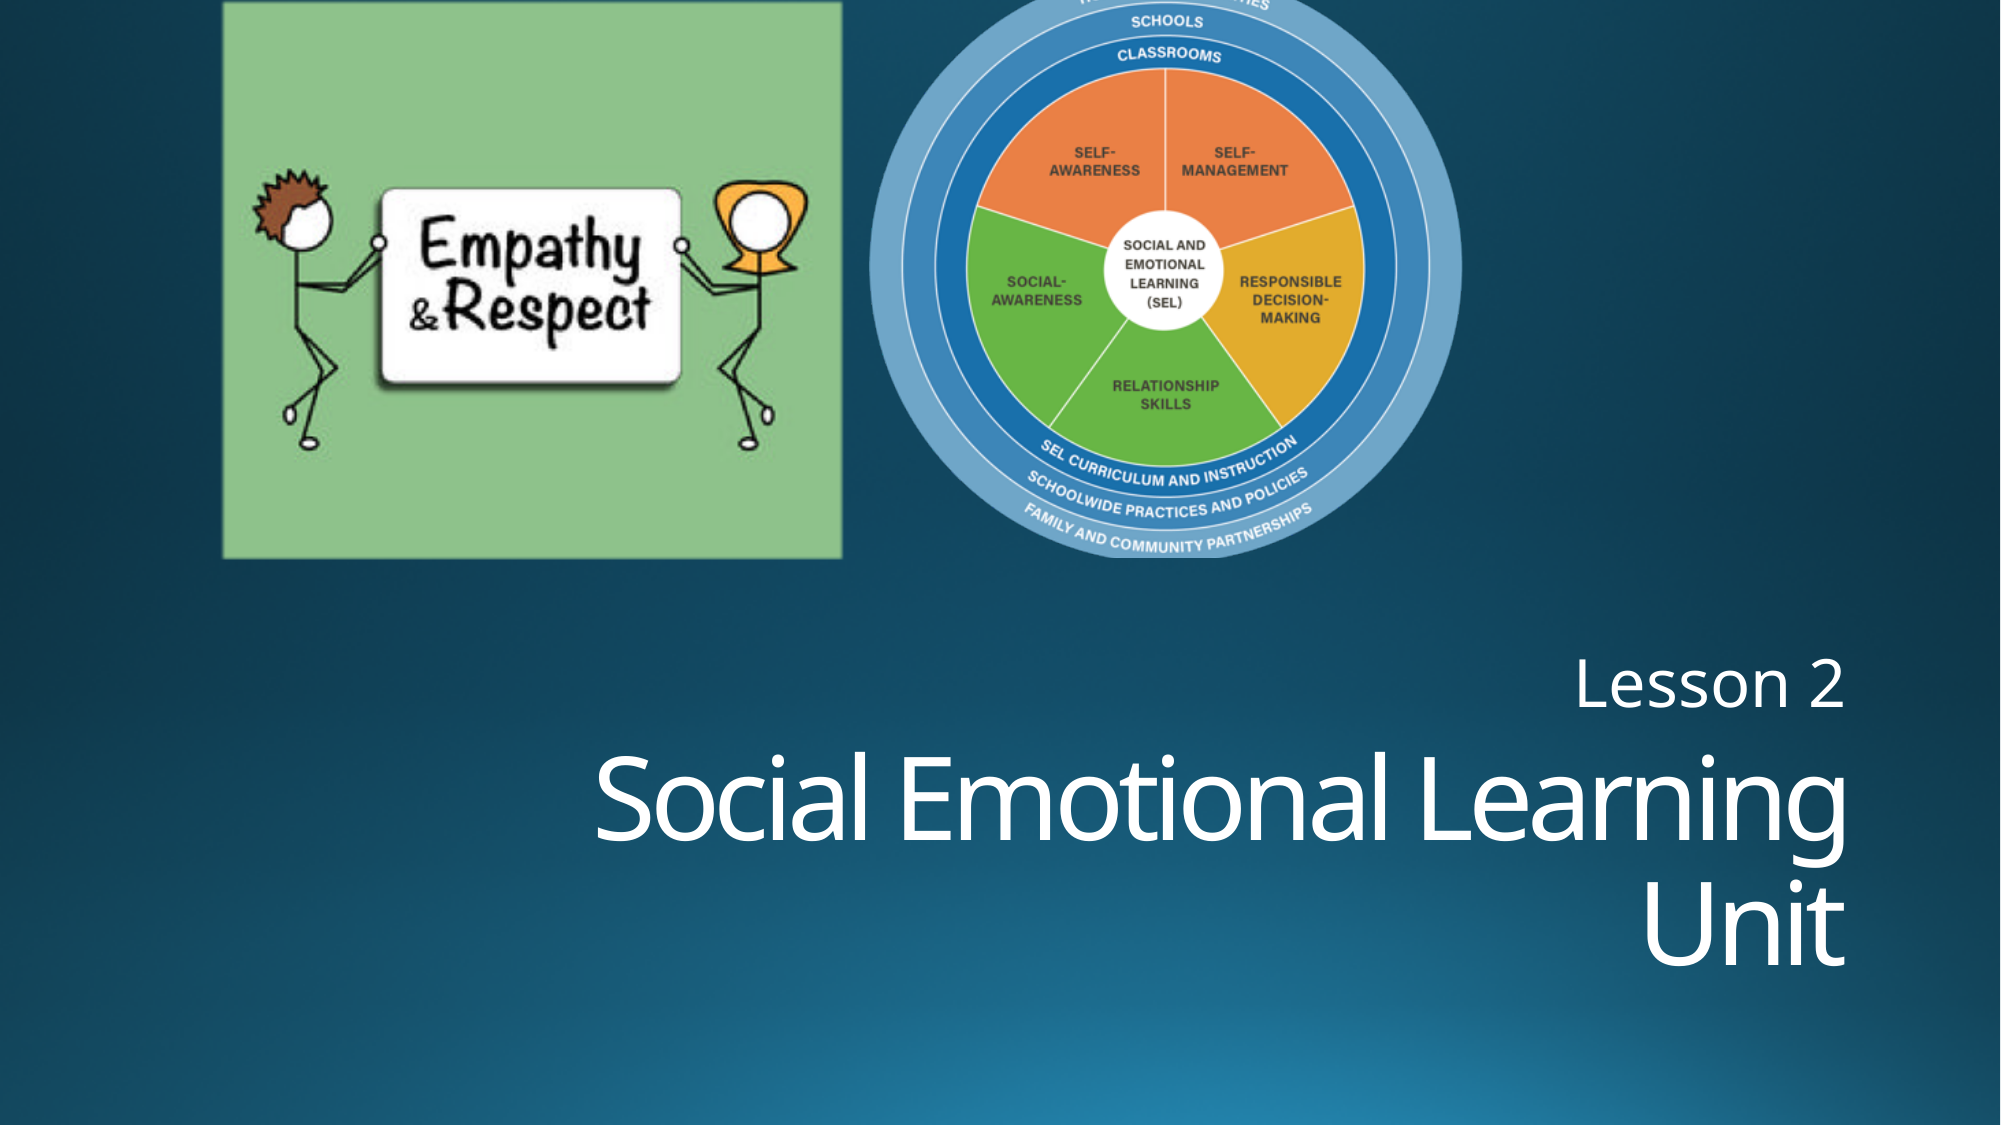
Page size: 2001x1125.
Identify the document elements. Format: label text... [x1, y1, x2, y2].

title Social Emotional Learning Unit [362, 732, 1863, 1002]
picture [0, 0, 2001, 1125]
subtitle Lesson 2 [362, 606, 1863, 730]
